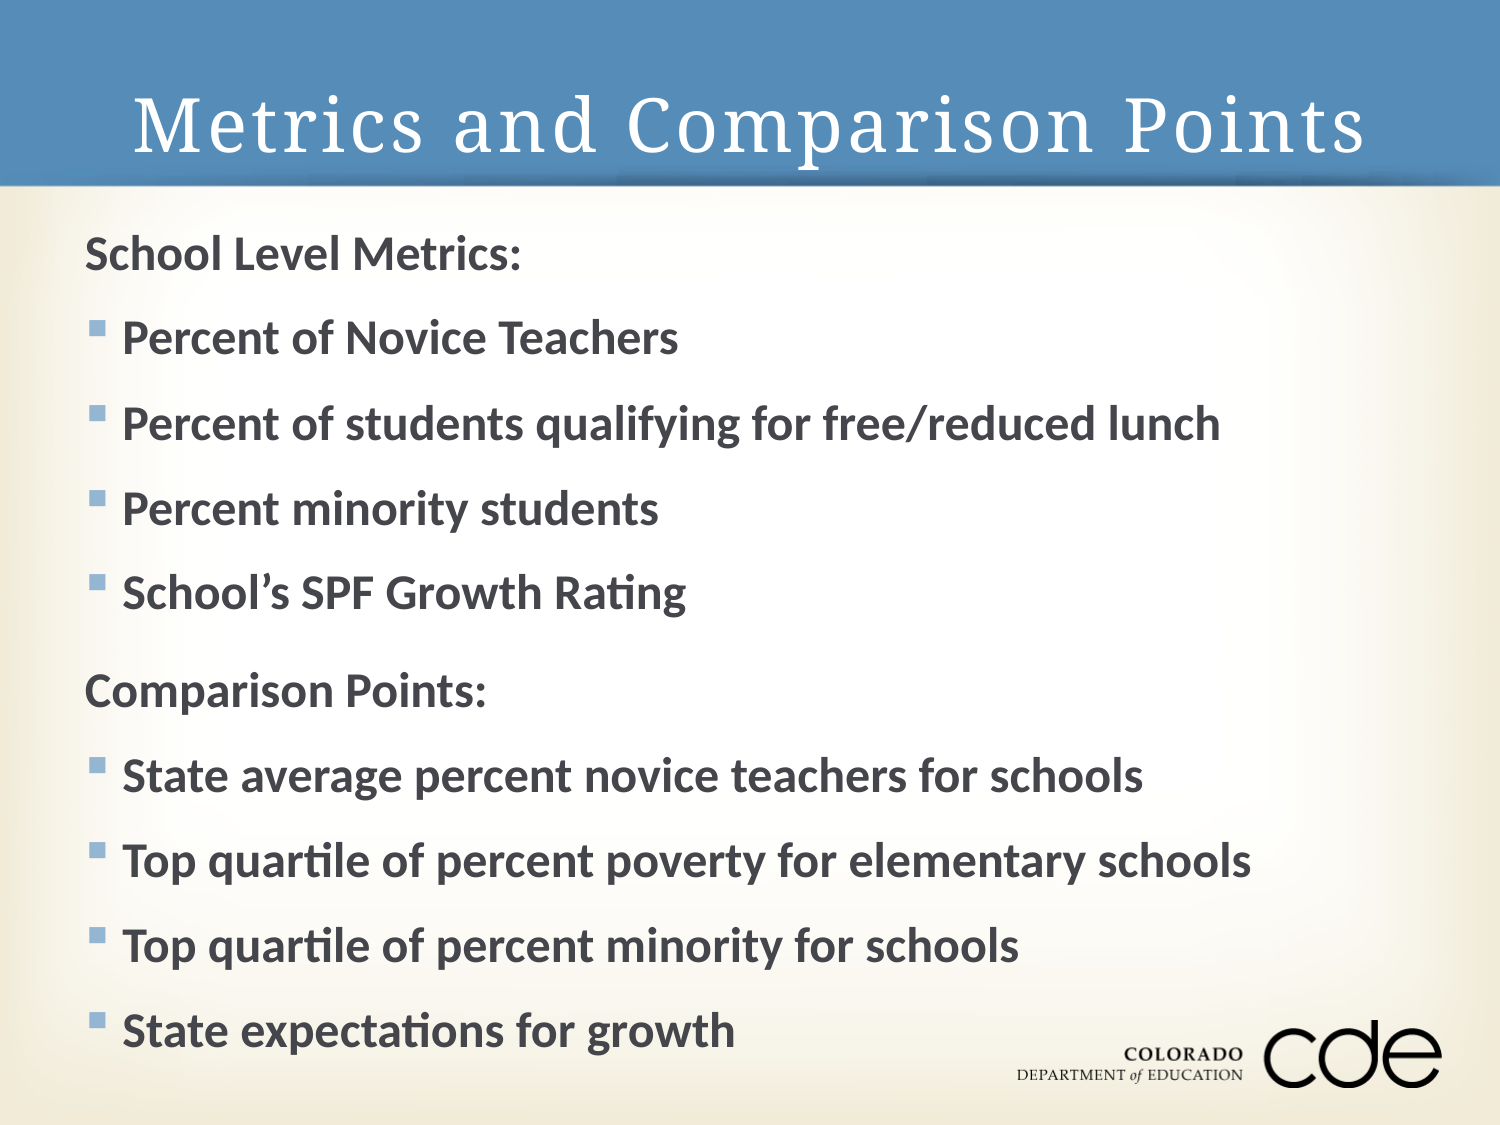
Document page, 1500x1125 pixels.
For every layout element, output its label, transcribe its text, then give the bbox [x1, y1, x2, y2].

list School Level Metrics: Percent of Novice Teachers Percent of students qualifying for free/reduced lunch Percent minority students School’s SPF Growth Rating Comparison Points: State average percent novice teachers for schools Top quartile of percent poverty for elementary schools Top quartile of percent minority for schools State expectations for growth [62, 212, 1442, 1063]
picture [0, 0, 1500, 1125]
title Metrics and Comparison Points [62, 58, 1438, 187]
